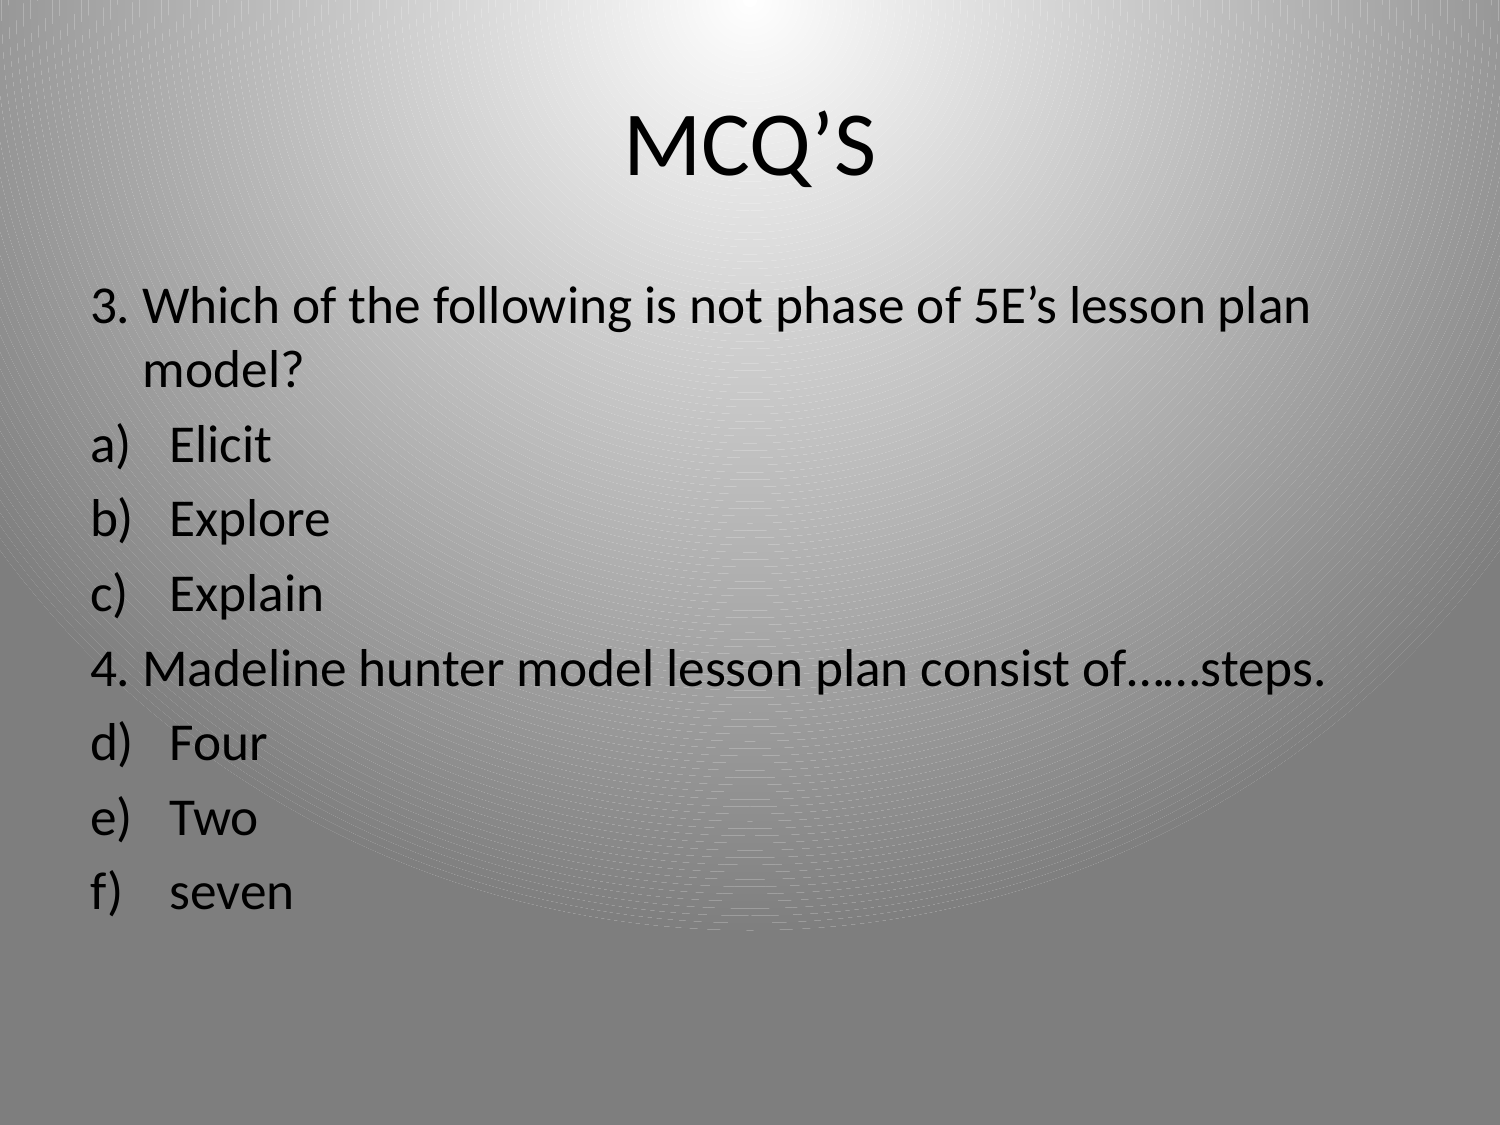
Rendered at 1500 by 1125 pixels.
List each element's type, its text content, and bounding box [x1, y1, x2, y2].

list 3. Which of the following is not phase of 5E’s lesson plan model? Elicit Explore Explain 4. Madeline hunter model lesson plan consist of……steps. Four Two seven [75, 262, 1425, 1005]
title MCQ’S [75, 45, 1425, 233]
